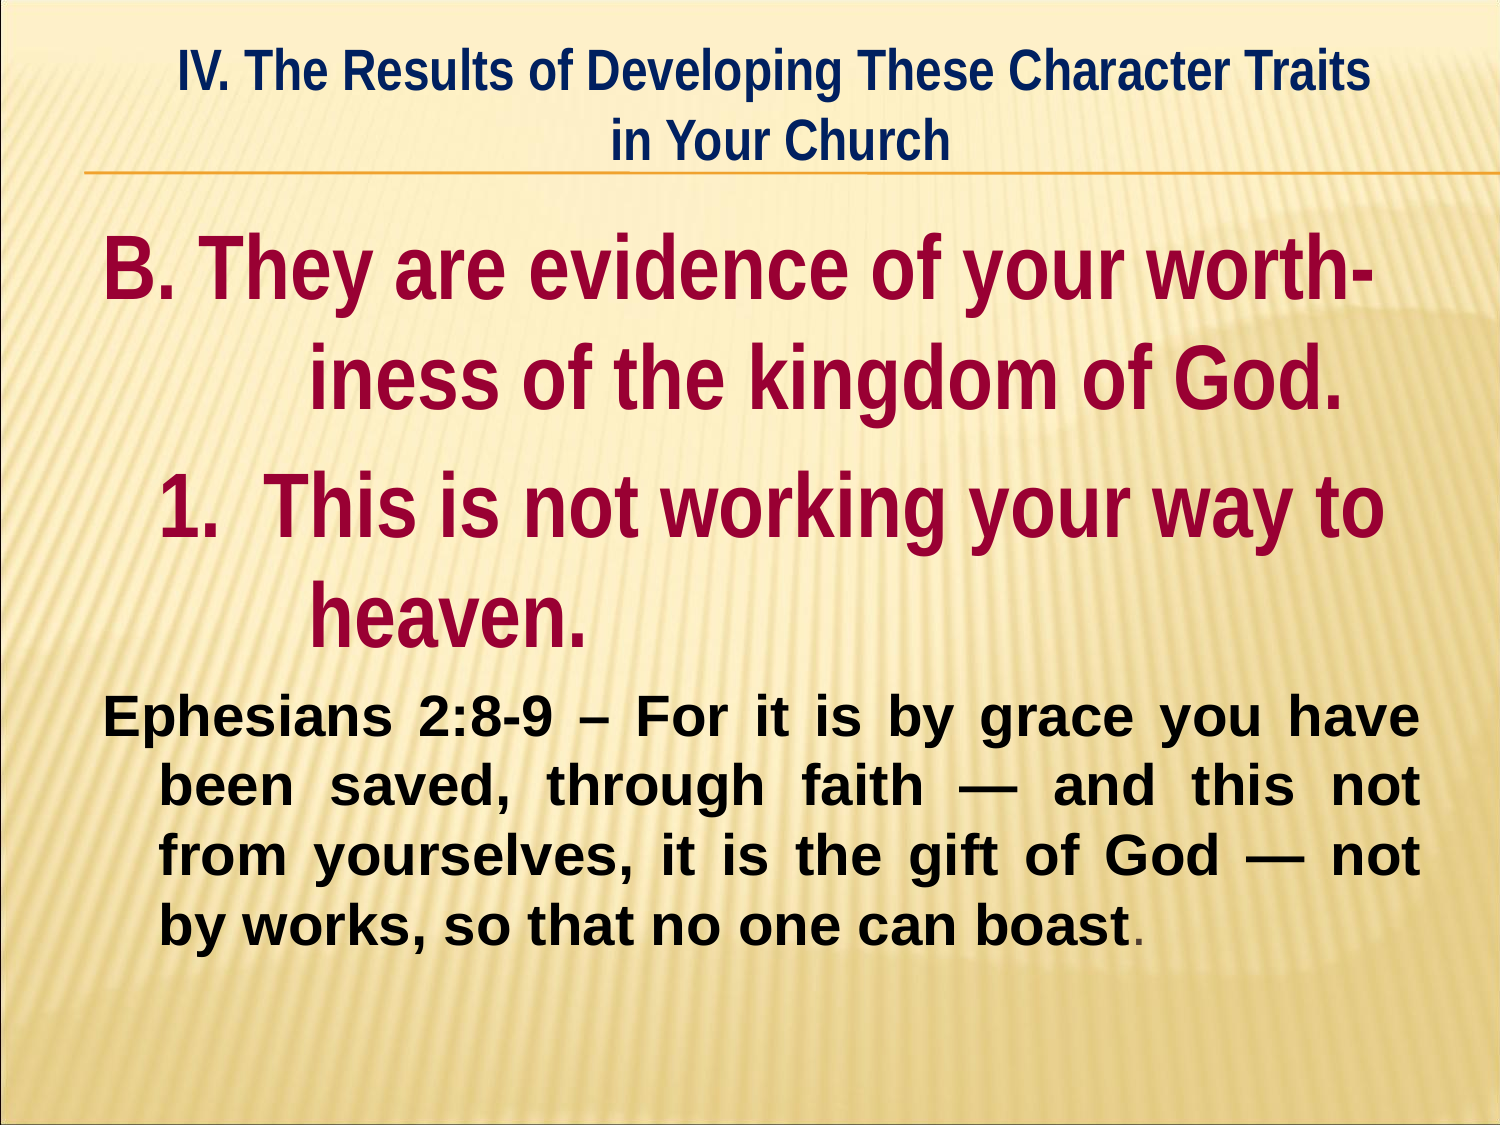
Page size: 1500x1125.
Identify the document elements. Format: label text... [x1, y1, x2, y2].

text_box IV. The Results of Developing These Character Traits in Your Church [137, 24, 1425, 180]
picture [0, 0, 1500, 1125]
list B. They are evidence of your worth- iness of the kingdom of God. 1. This is not working your way to heaven. Ephesians 2:8-9 – For it is by grace you have been saved, through faith — and this not from yourselves, it is the gift of God — not by works, so that no one can boast. [87, 200, 1438, 1125]
